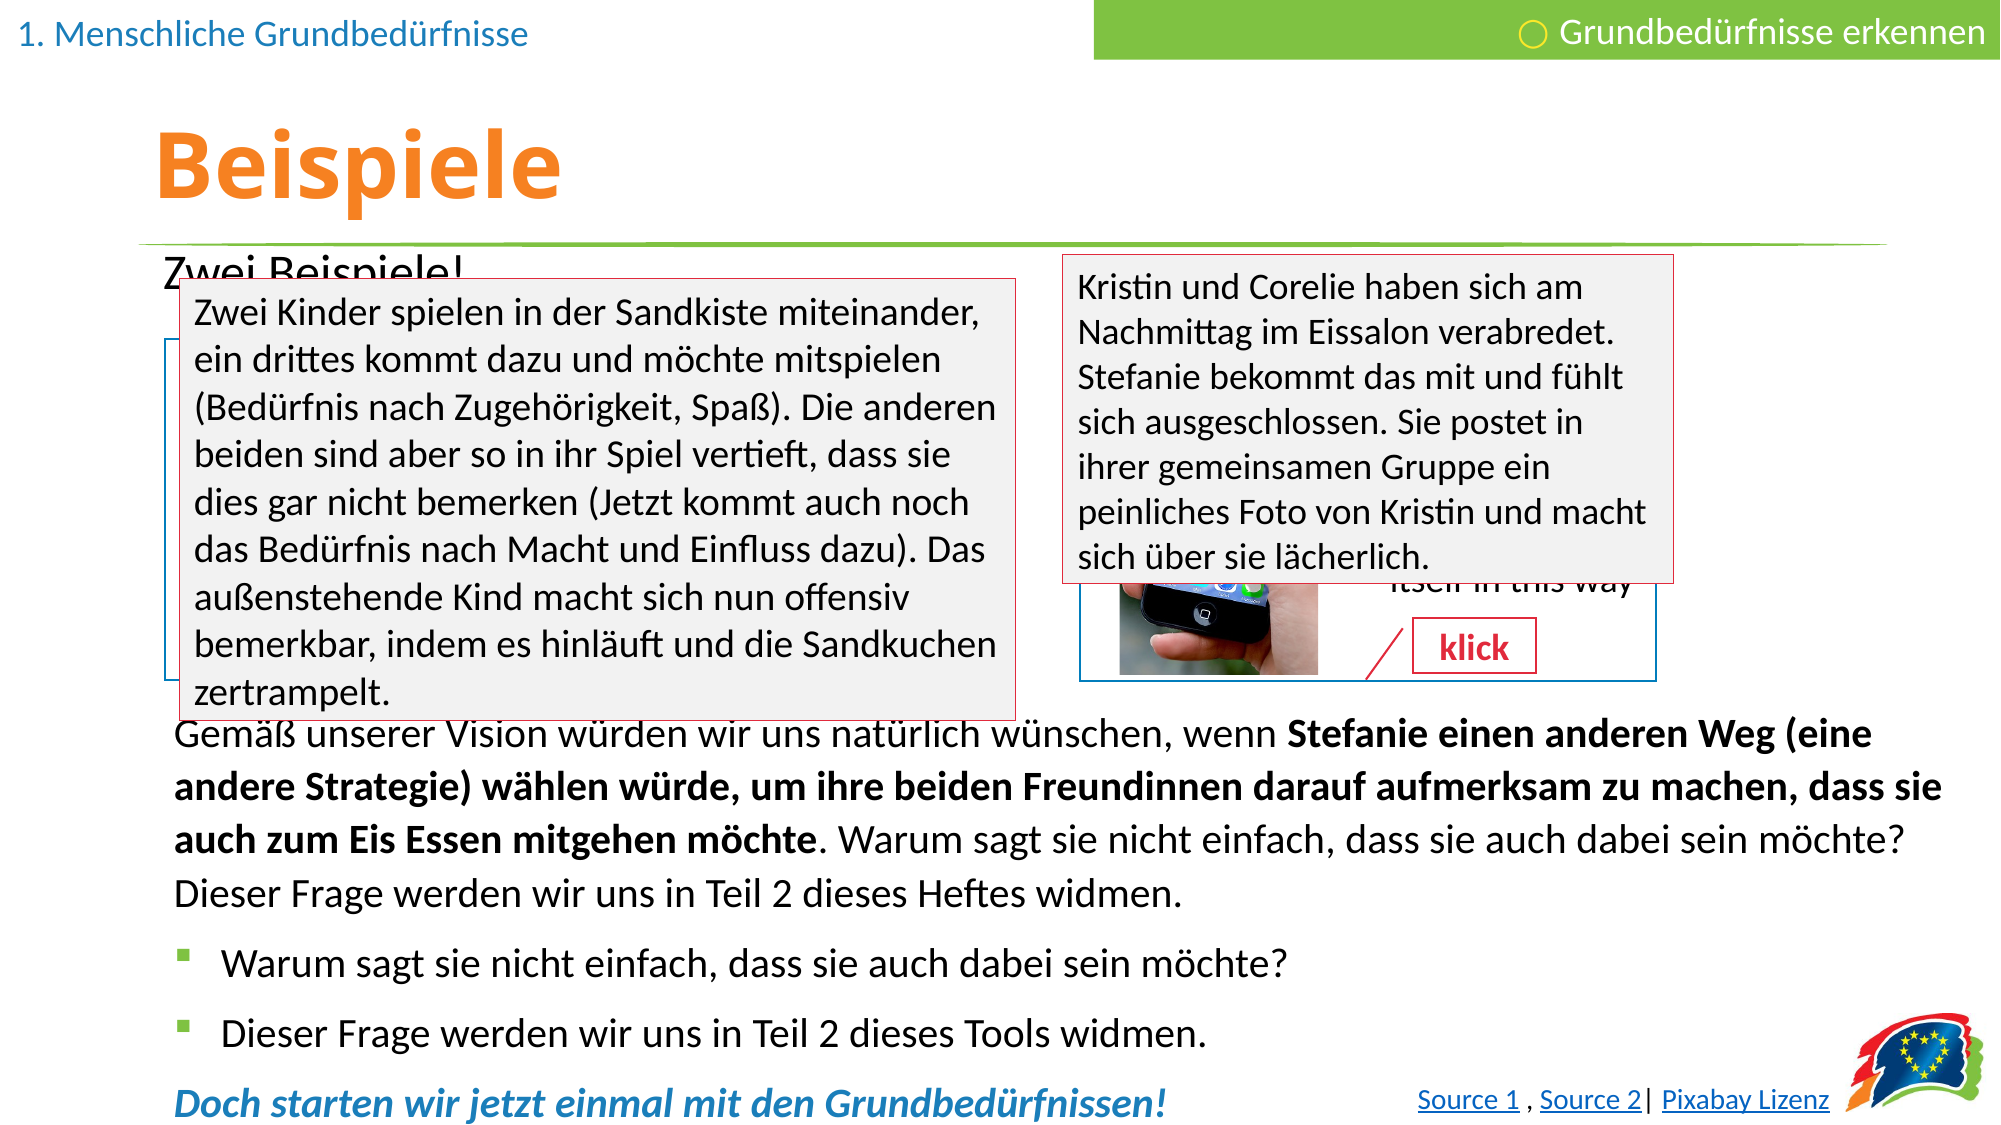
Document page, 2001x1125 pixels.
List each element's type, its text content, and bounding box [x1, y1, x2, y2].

title Beispiele [137, 59, 1863, 278]
picture [1119, 353, 1319, 675]
text_box Zwei Kinder spielen in der Sandkiste miteinander, ein drittes kommt dazu und möchte mitspielen (Bedürfnis nach Zugehörigkeit, Spaß). Die anderen beiden sind aber so in ihr Spiel vertieft, dass sie dies gar nicht bemerken (Jetzt kommt auch noch das Bedürfnis nach Macht und Einfluss dazu). Das außenstehende Kind macht sich nun offensiv bemerkbar, indem es hinläuft und die Sandkuchen zertrampelt. [179, 278, 1016, 721]
text_box Kristin und Corelie haben sich am Nachmittag im Eissalon verabredet. Stefanie bekommt das mit und fühlt sich ausgeschlossen. Sie postet in ihrer gemeinsamen Gruppe ein peinliches Foto von Kristin und macht sich über sie lächerlich. [1062, 254, 1674, 584]
picture [434, 362, 865, 590]
text_box Gemäß unserer Vision würden wir uns natürlich wünschen, wenn Stefanie einen anderen Weg (eine andere Strategie) wählen würde, um ihre beiden Freundinnen darauf aufmerksam zu machen, dass sie auch zum Eis Essen mitgehen möchte. Warum sagt sie nicht einfach, dass sie auch dabei sein möchte? Dieser Frage werden wir uns in Teil 2 dieses Heftes widmen. Warum sagt sie nicht einfach, dass sie auch dabei sein möchte? Dieser Frage werden wir uns in Teil 2 dieses Tools widmen. Doch starten wir jetzt einmal mit den Grundbedürfnissen! [159, 694, 1976, 1125]
text_box ○ Grundbedürfnisse erkennen [1093, 0, 2000, 60]
text_box Source 1 , Source 2| Pixabay Lizenz [1402, 1072, 1845, 1123]
text_box [164, 338, 179, 681]
text_box [1079, 584, 1657, 682]
picture [1976, 1013, 1987, 1112]
text_box Zwei Beispiele! [148, 228, 1159, 308]
